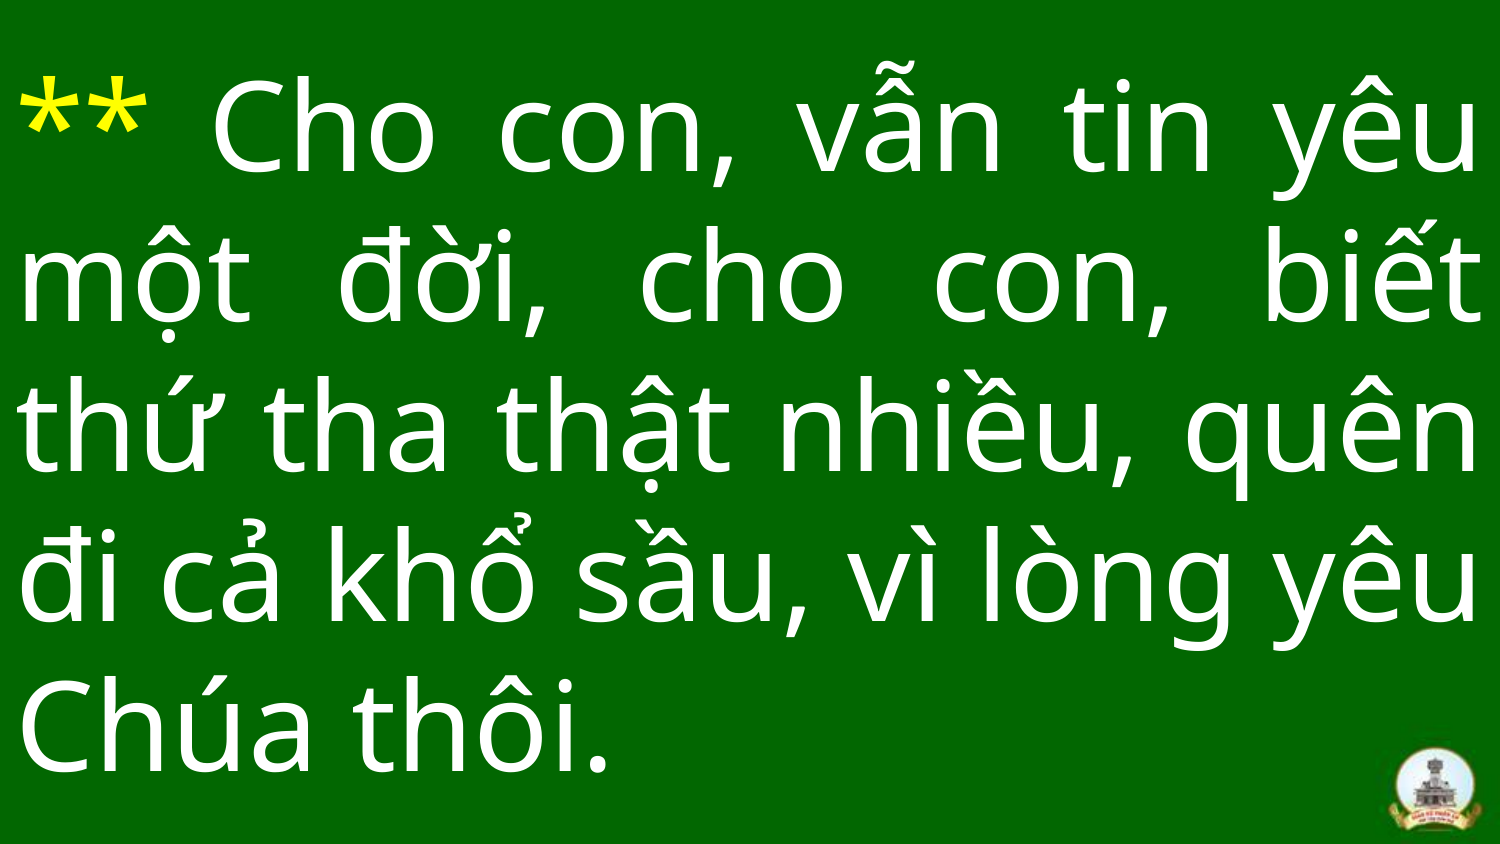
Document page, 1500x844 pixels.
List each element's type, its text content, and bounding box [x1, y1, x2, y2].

title ** Cho con, vẫn tin yêu một đời, cho con, biết thứ tha thật nhiều, quên đi cả khổ sầu, vì lòng yêu Chúa thôi. [0, 0, 1500, 844]
